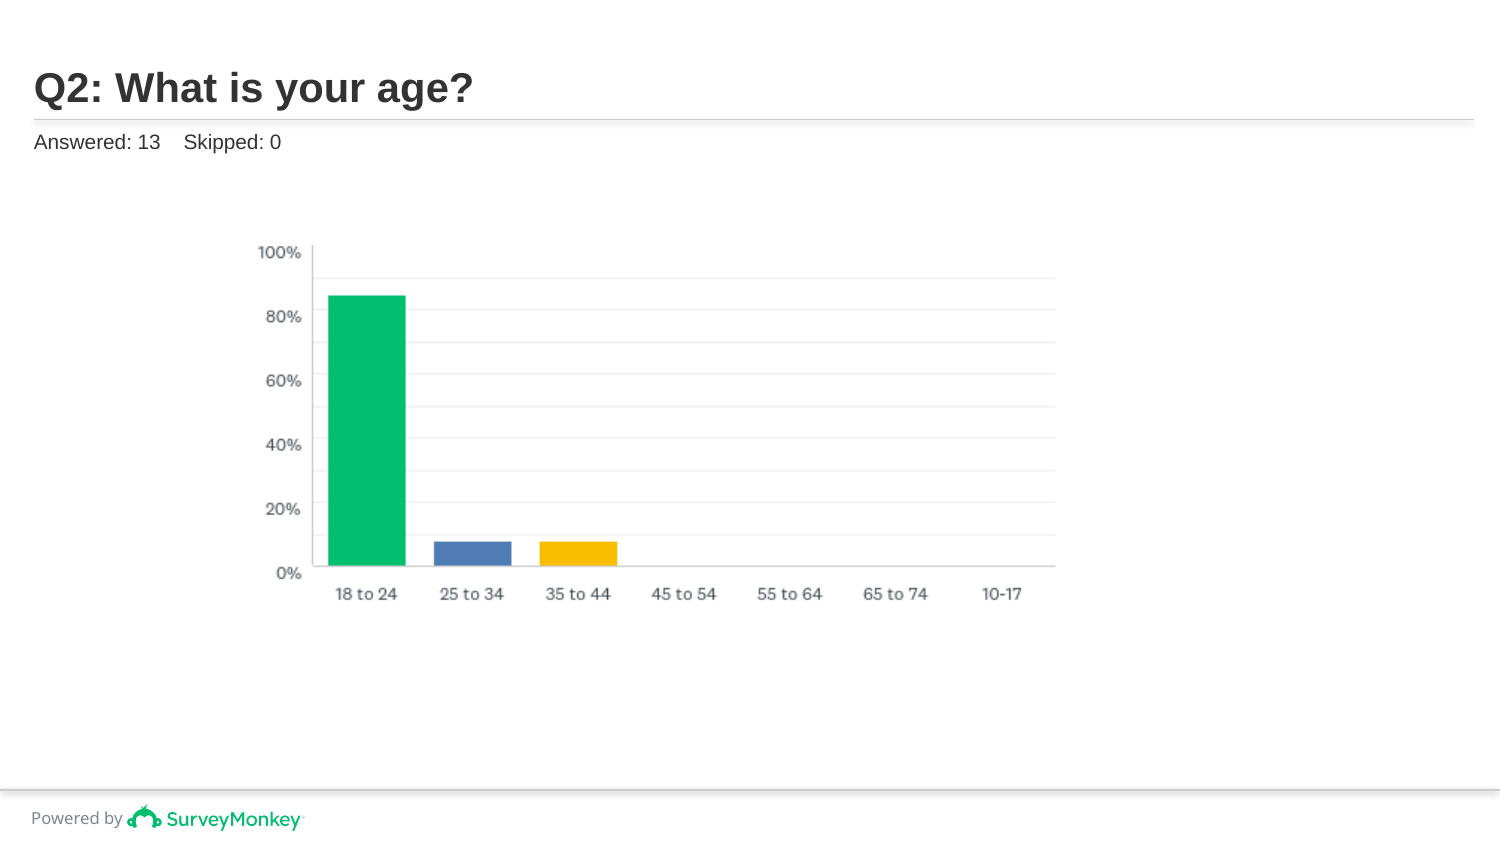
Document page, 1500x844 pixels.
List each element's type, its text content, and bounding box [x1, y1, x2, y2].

picture [171, 245, 1057, 618]
picture [116, 793, 316, 842]
title Q2: What is your age? [18, 54, 1369, 119]
list Answered: 13 Skipped: 0 [18, 120, 894, 162]
